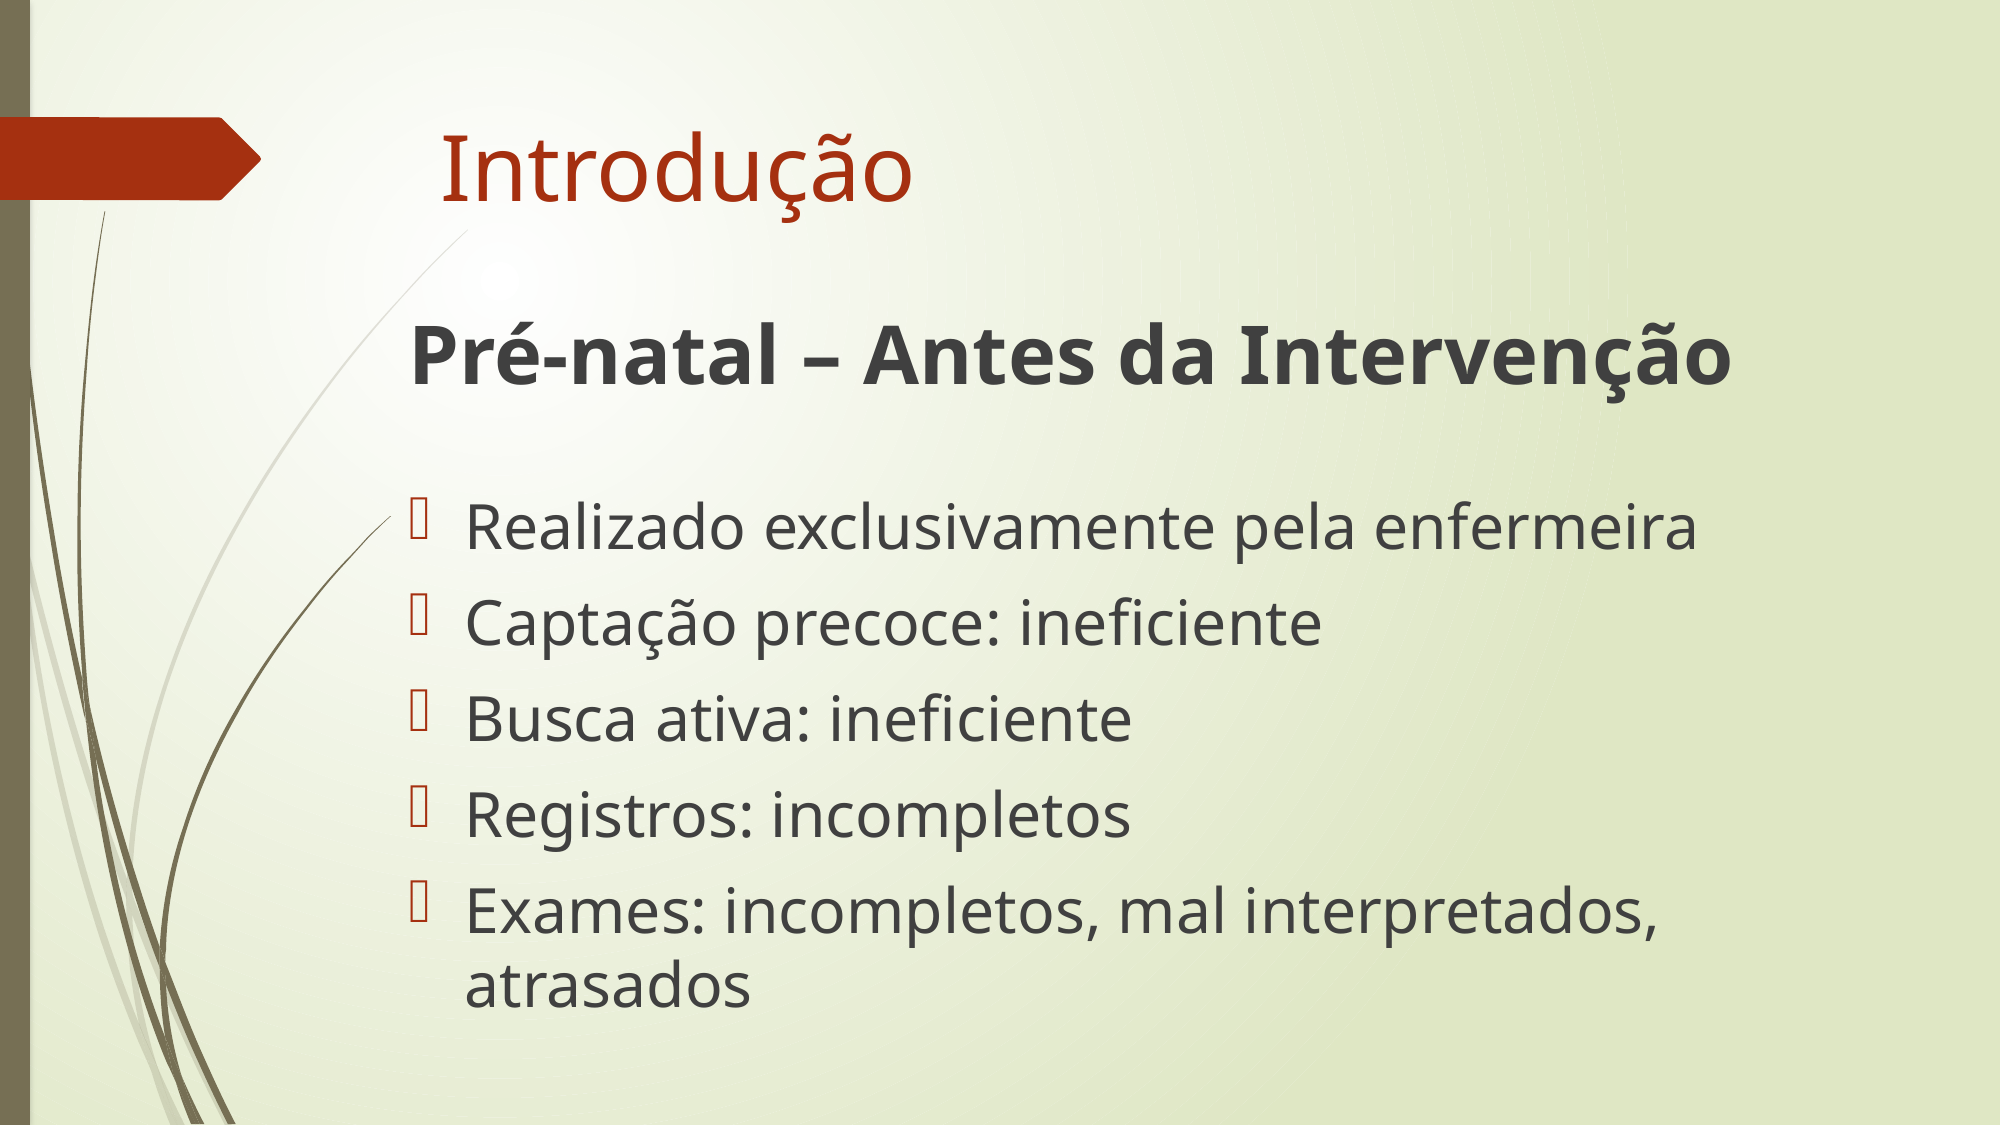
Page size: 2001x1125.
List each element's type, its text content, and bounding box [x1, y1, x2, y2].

title Introdução [425, 102, 1888, 295]
list Pré-natal – Antes da Intervenção Realizado exclusivamente pela enfermeira Captação precoce: ineficiente Busca ativa: ineficiente Registros: incompletos Exames: incompletos, mal interpretados, atrasados [393, 295, 1919, 1076]
